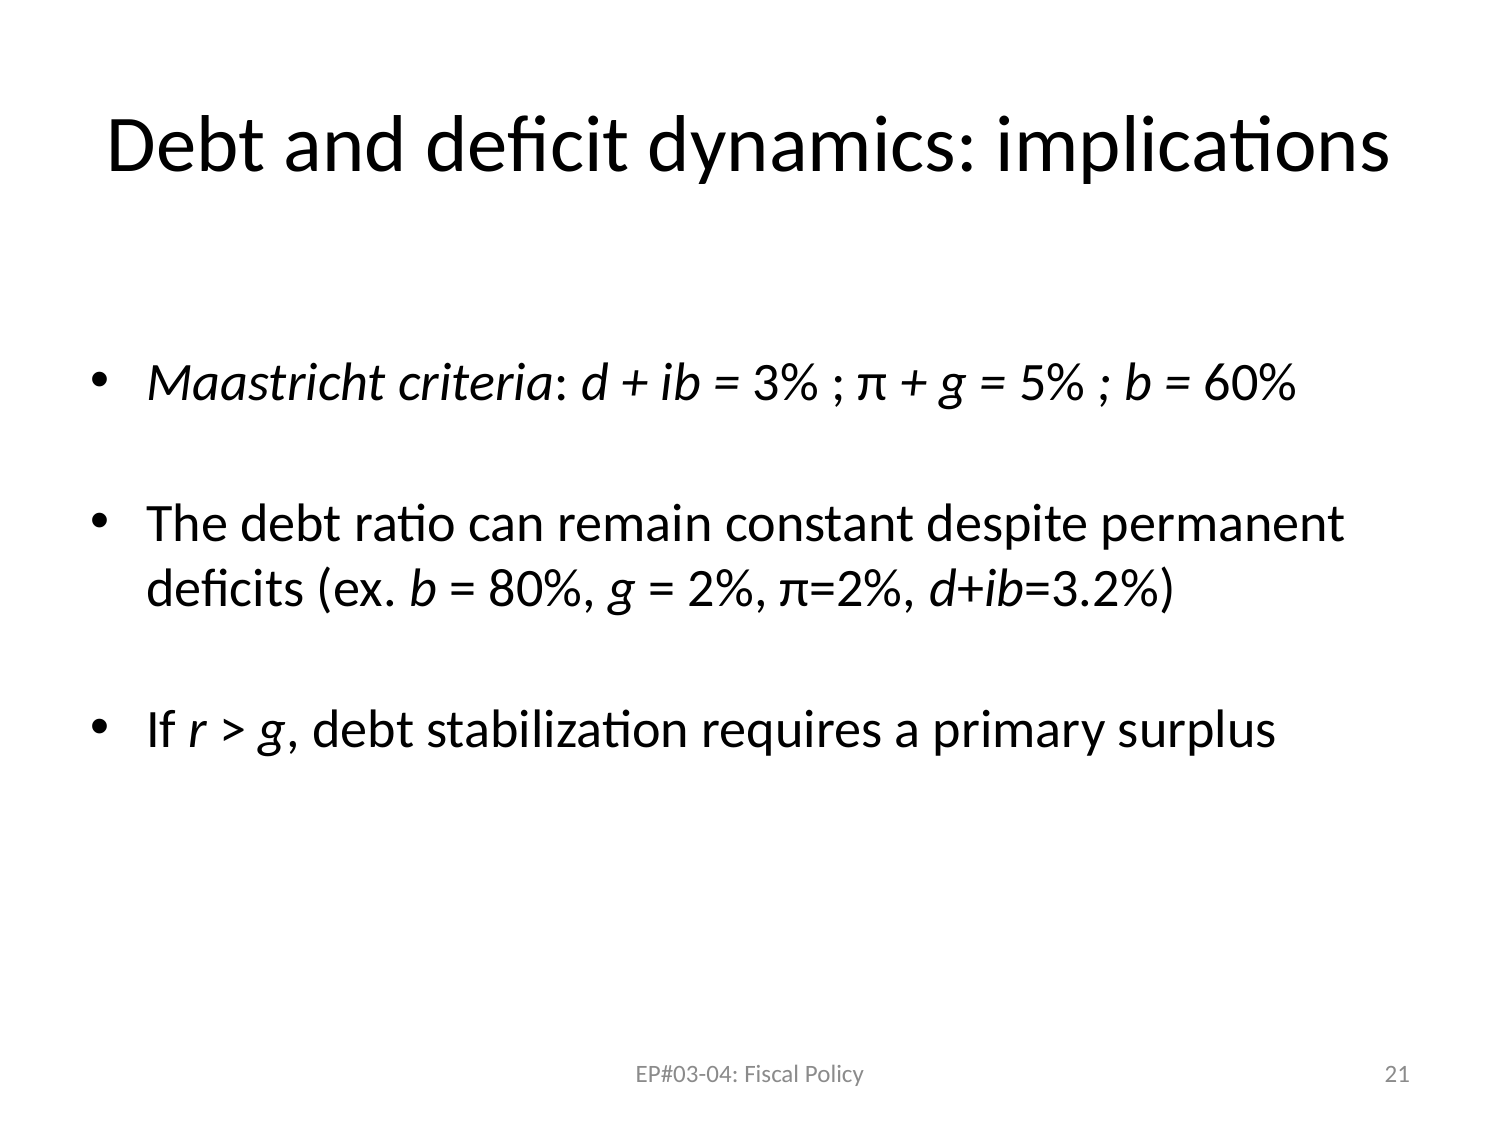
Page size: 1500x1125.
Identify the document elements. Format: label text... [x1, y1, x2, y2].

footer EP#03-04: Fiscal Policy [512, 1042, 988, 1103]
slide_number 21 [1074, 1042, 1425, 1103]
list Maastricht criteria: d + ib = 3% ; π + g = 5% ; b = 60% The debt ratio can remain constant despite permanent deficits (ex. b = 80%, g = 2%, π=2%, d+ib=3.2%) If r > g, debt stabilization requires a primary surplus [75, 262, 1425, 1005]
title Debt and deficit dynamics: implications [75, 45, 1425, 233]
